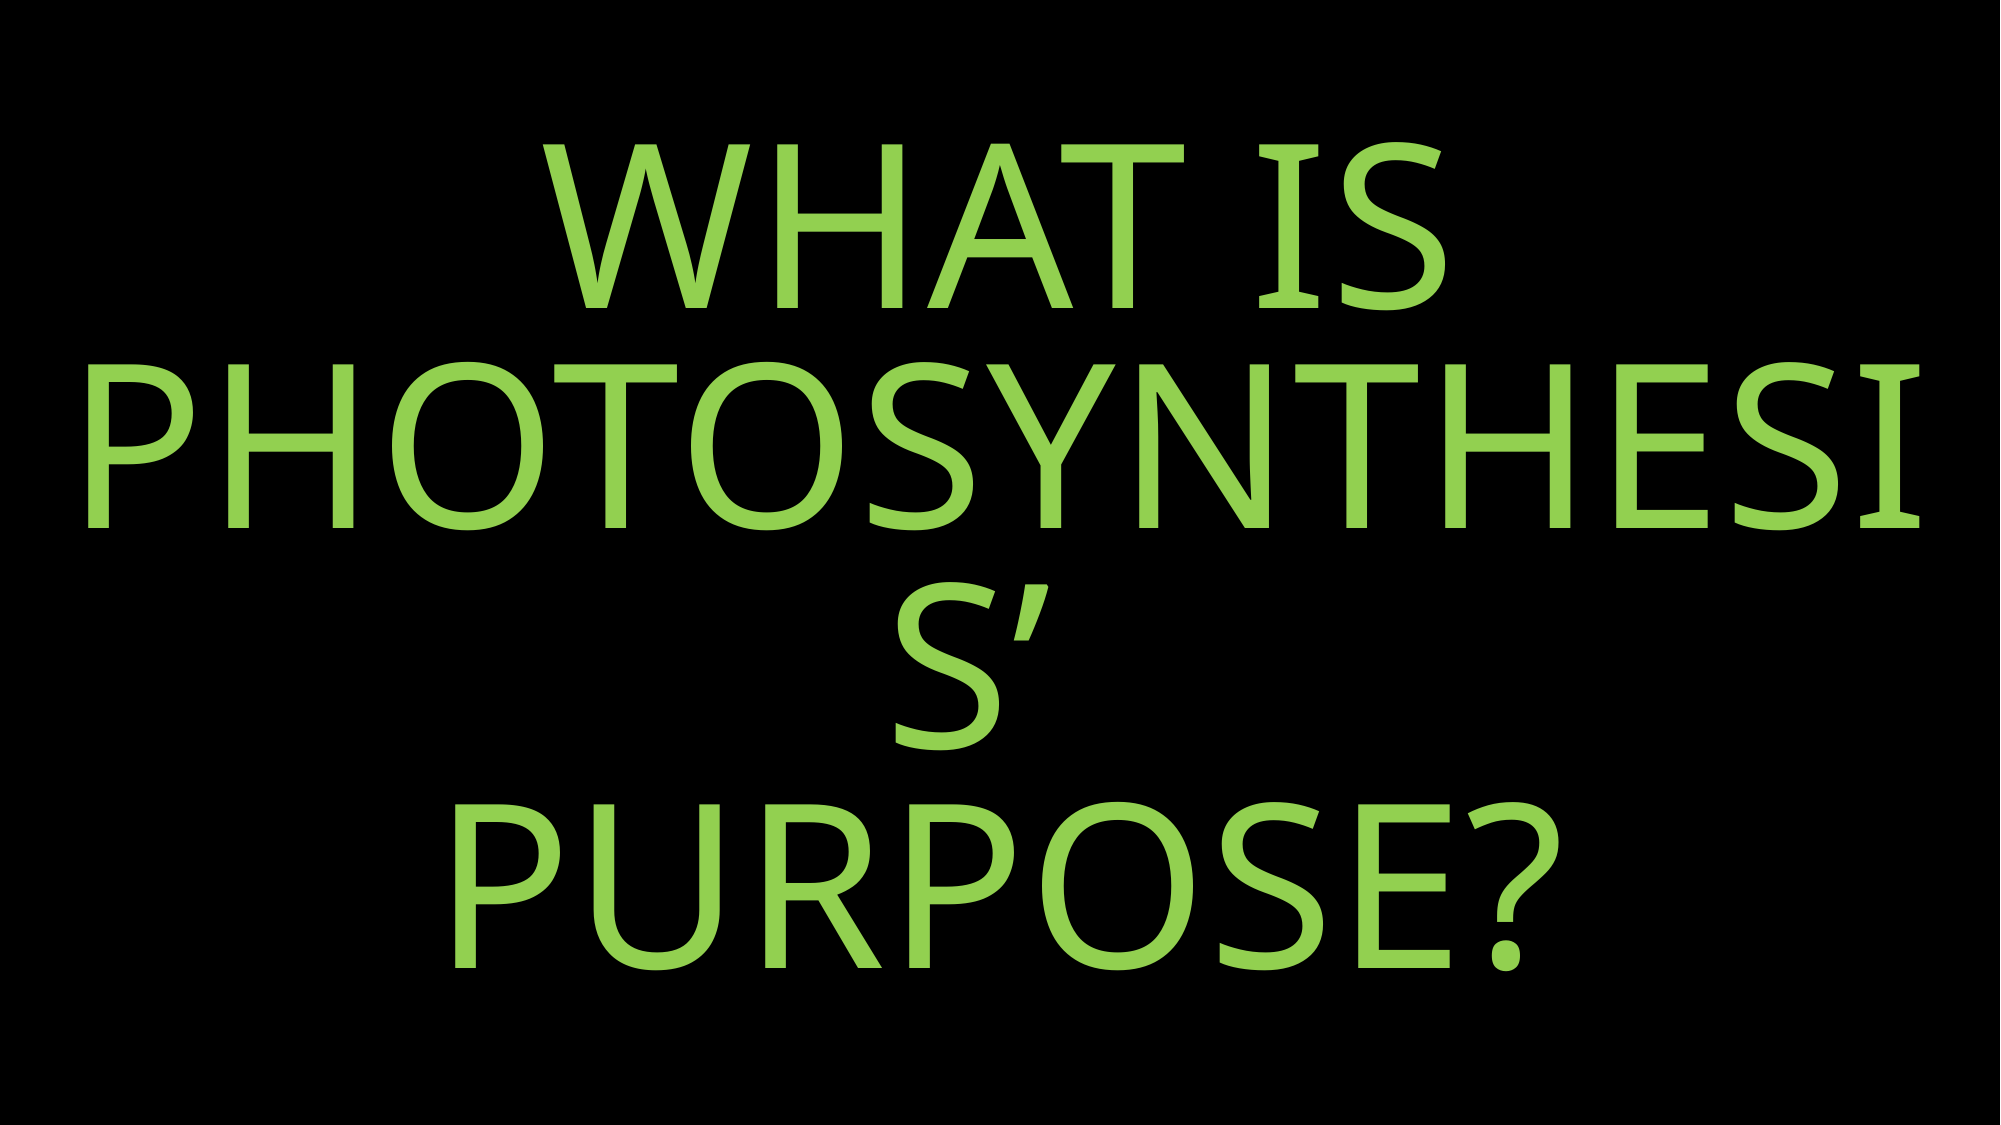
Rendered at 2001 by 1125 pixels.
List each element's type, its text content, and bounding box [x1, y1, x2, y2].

title What is photosynthesis’ PURPOSE? [0, 90, 2000, 1056]
